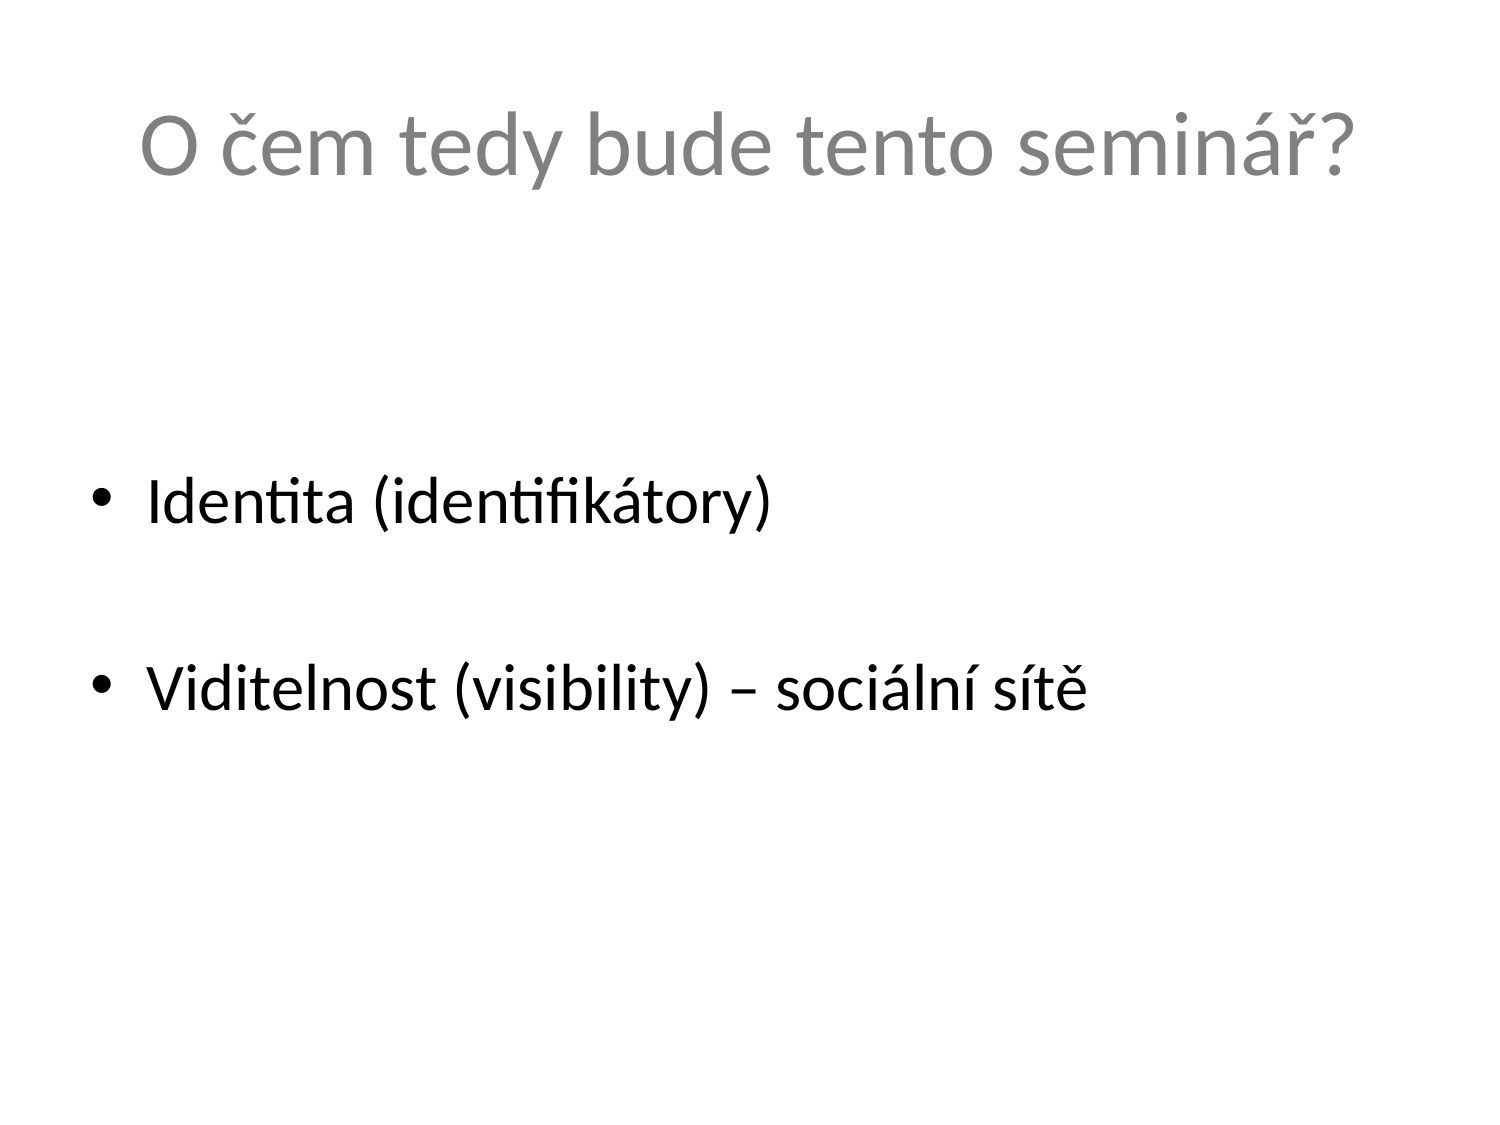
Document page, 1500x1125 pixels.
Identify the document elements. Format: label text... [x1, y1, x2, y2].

list Identita (identifikátory) Viditelnost (visibility) – sociální sítě [75, 262, 1425, 1005]
title O čem tedy bude tento seminář? [75, 45, 1425, 233]
